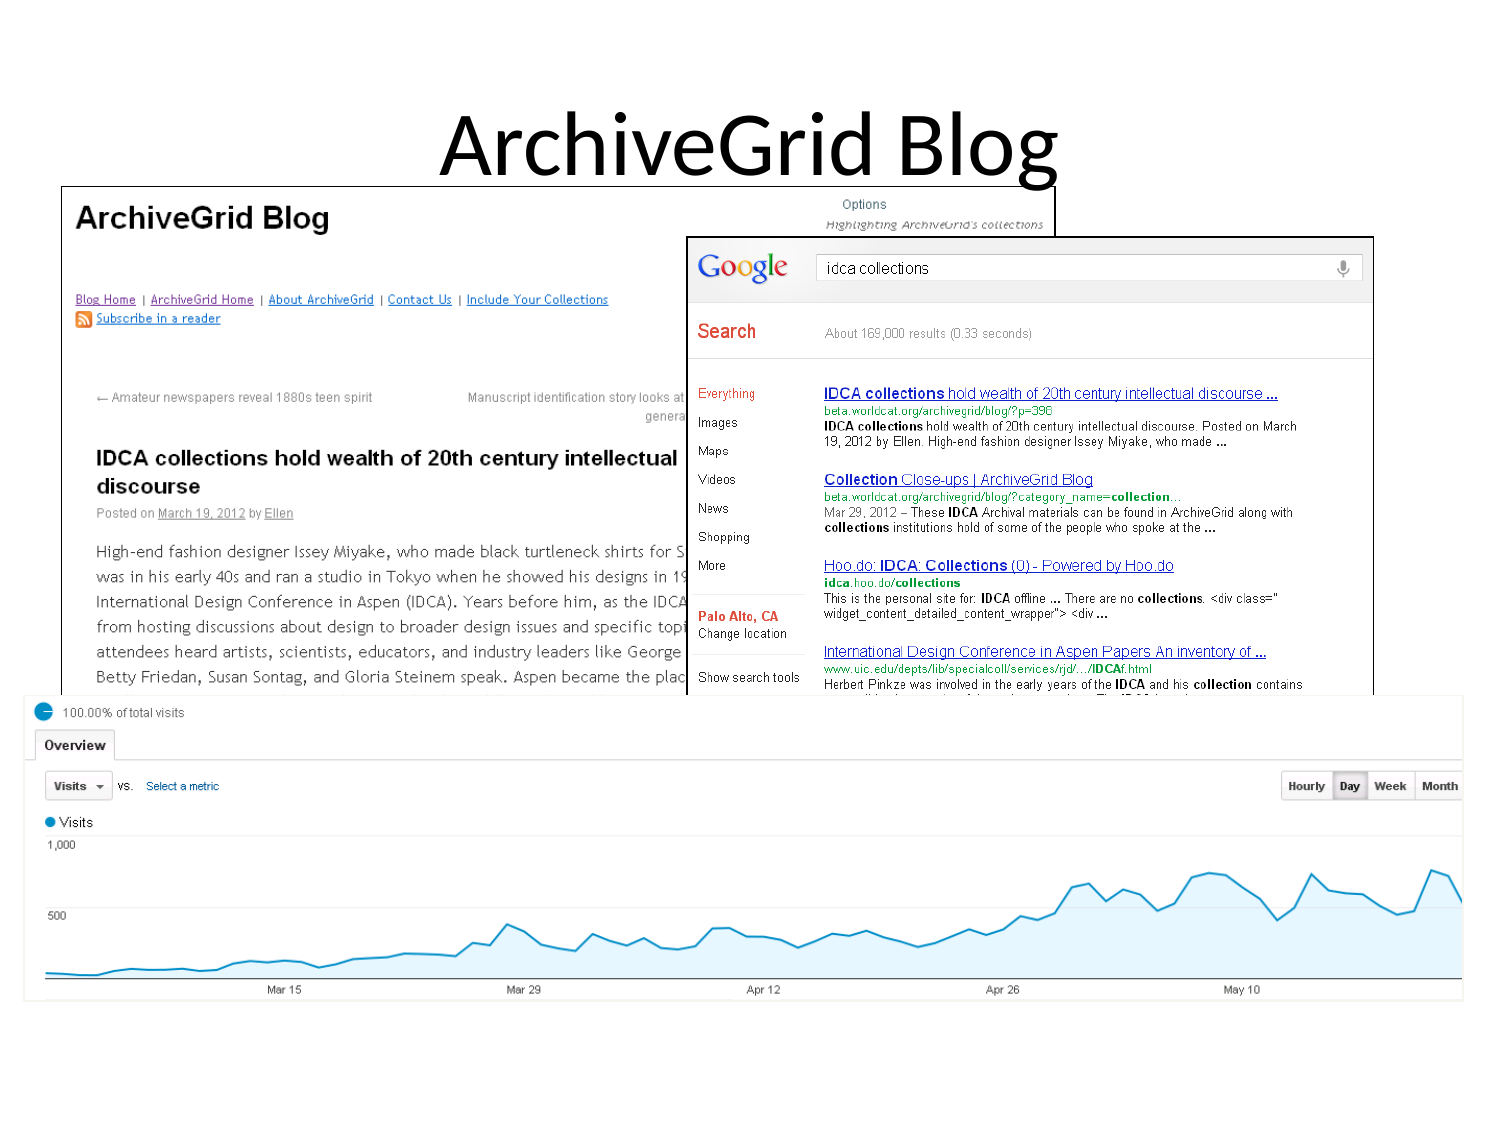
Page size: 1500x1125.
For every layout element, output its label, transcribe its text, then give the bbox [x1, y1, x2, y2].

picture [24, 187, 1463, 1001]
title ArchiveGrid Blog [75, 45, 1425, 233]
